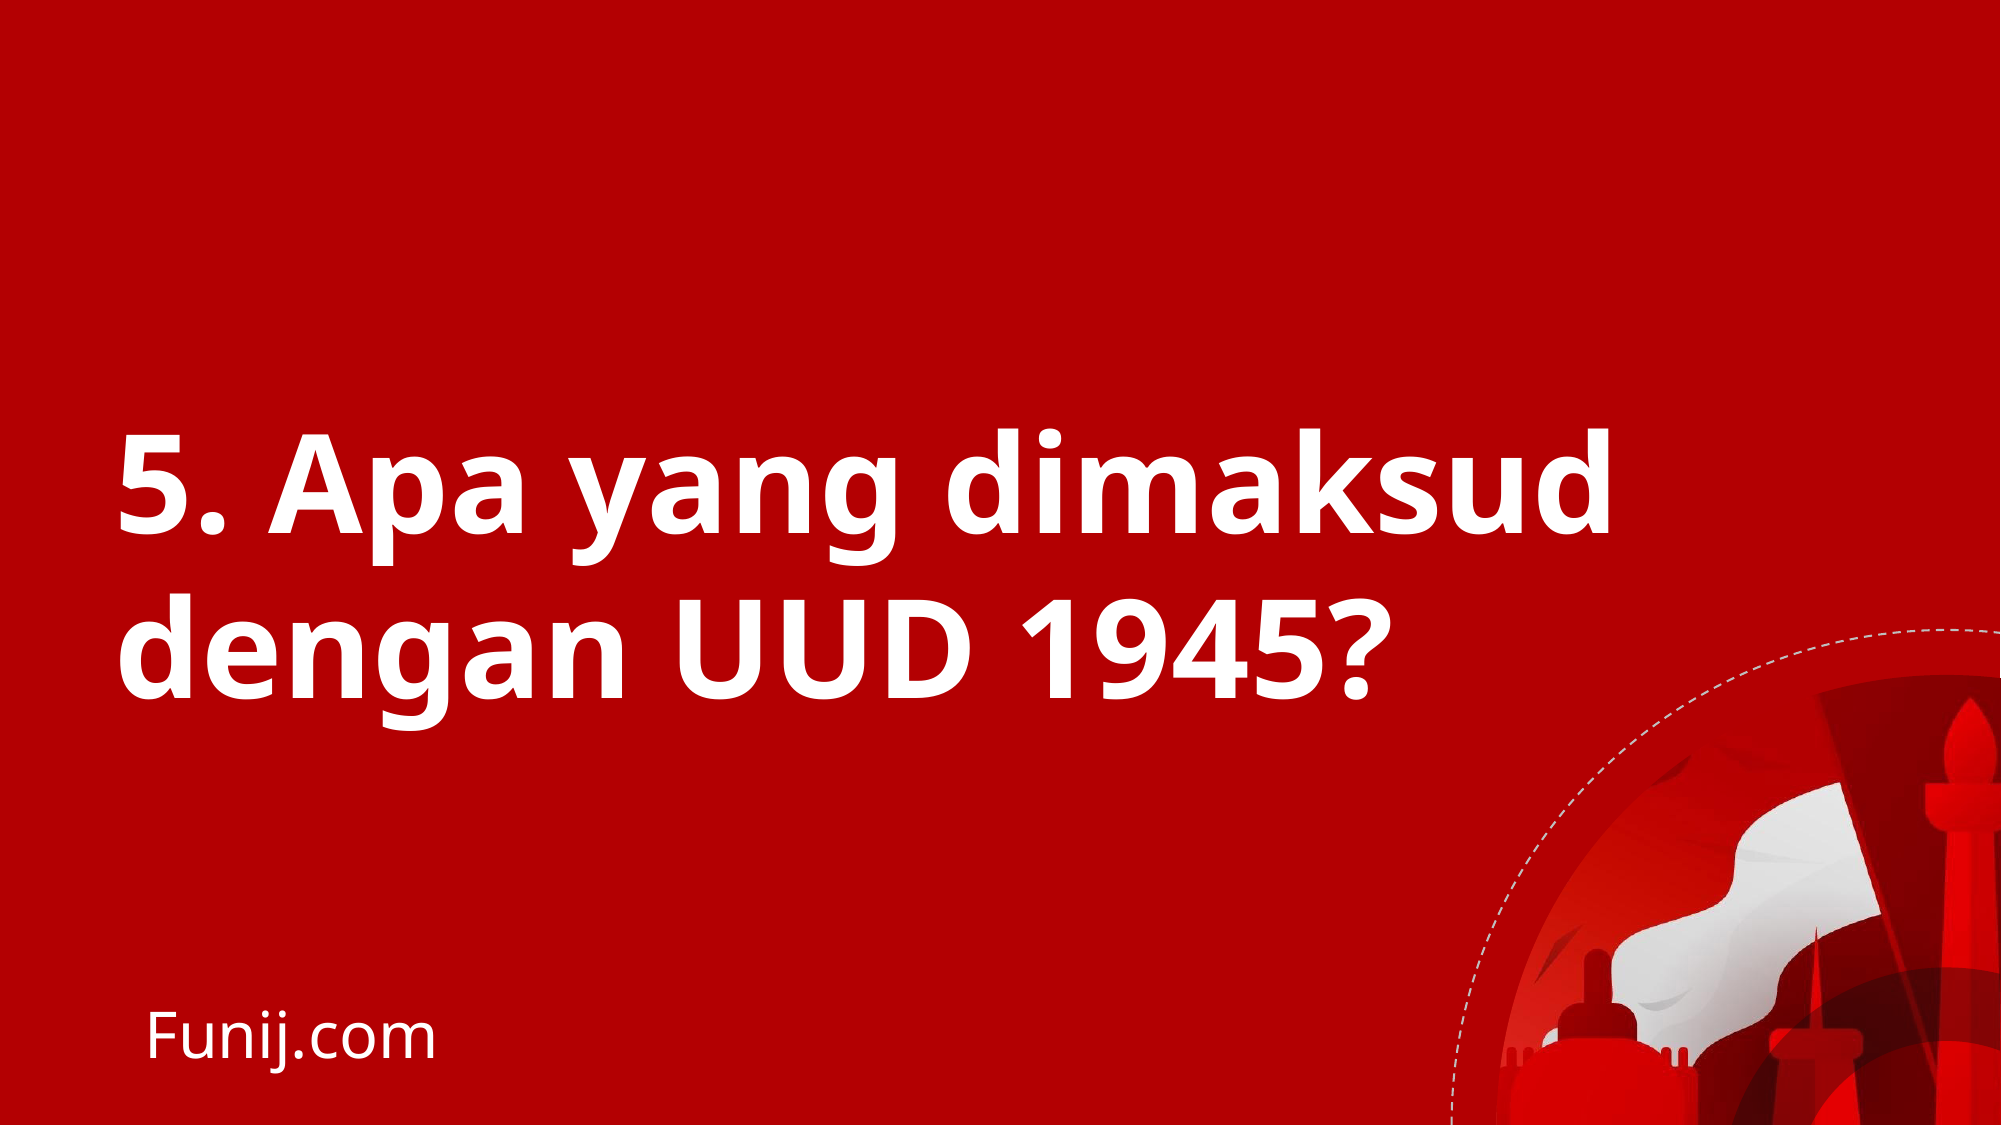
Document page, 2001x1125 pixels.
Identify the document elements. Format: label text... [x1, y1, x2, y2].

text_box Funij.com [82, 970, 501, 1080]
text_box [0, 0, 2000, 1125]
text_box 5. Apa yang dimaksud dengan UUD 1945? [99, 388, 1900, 733]
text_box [1451, 629, 2000, 1125]
